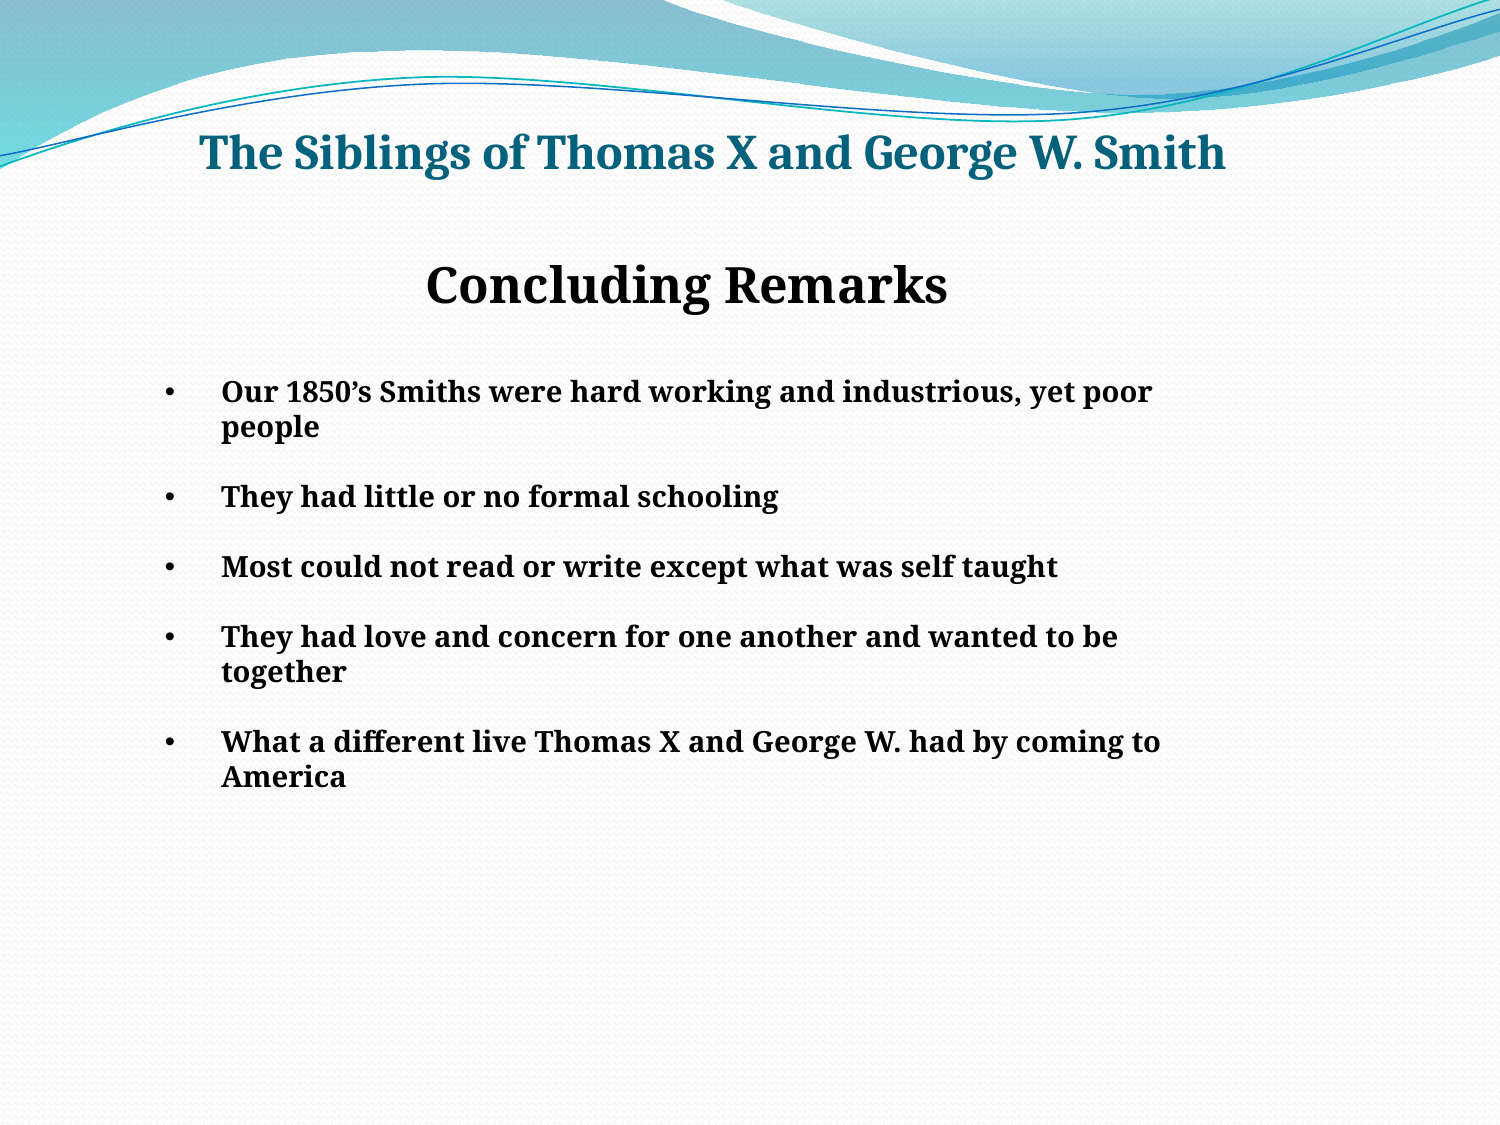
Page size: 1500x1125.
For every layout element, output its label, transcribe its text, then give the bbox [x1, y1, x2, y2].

text_box The Siblings of Thomas X and George W. Smith [174, 112, 1263, 248]
text_box Concluding Remarks Our 1850’s Smiths were hard working and industrious, yet poor people They had little or no formal schooling Most could not read or write except what was self taught They had love and concern for one another and wanted to be together What a different live Thomas X and George W. had by coming to America [150, 246, 1225, 836]
